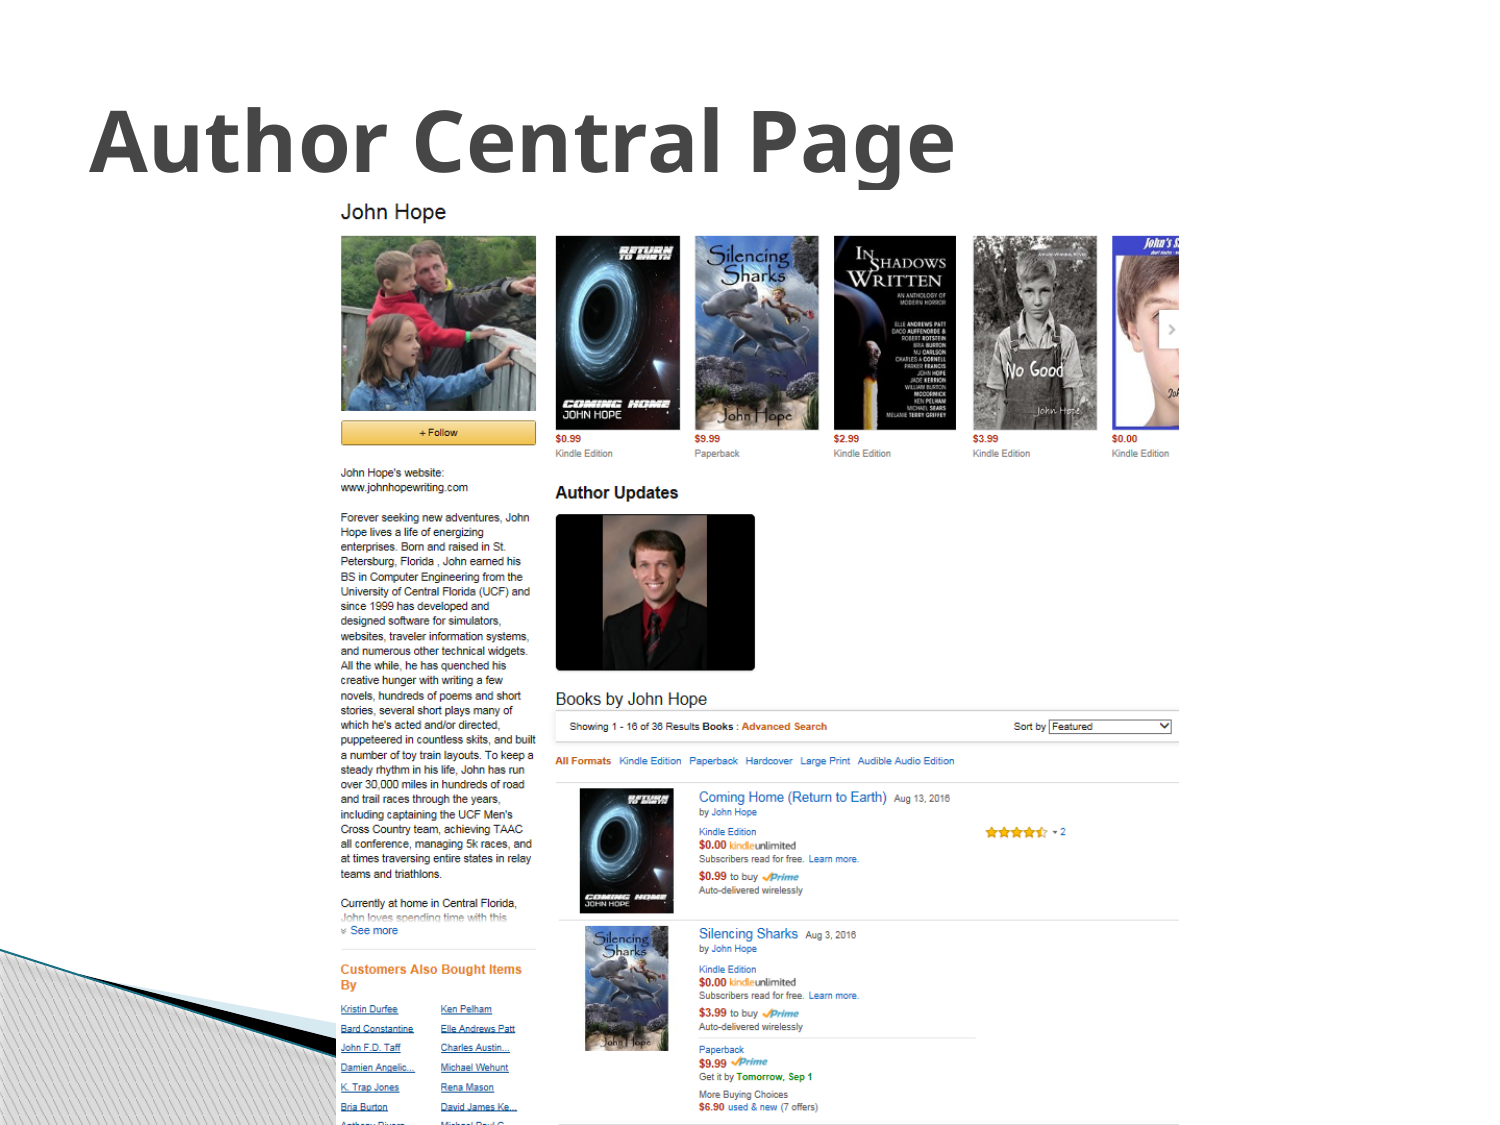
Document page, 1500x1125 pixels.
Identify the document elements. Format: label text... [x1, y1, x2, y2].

title Author Central Page [75, 45, 1425, 233]
picture [335, 190, 1180, 1125]
